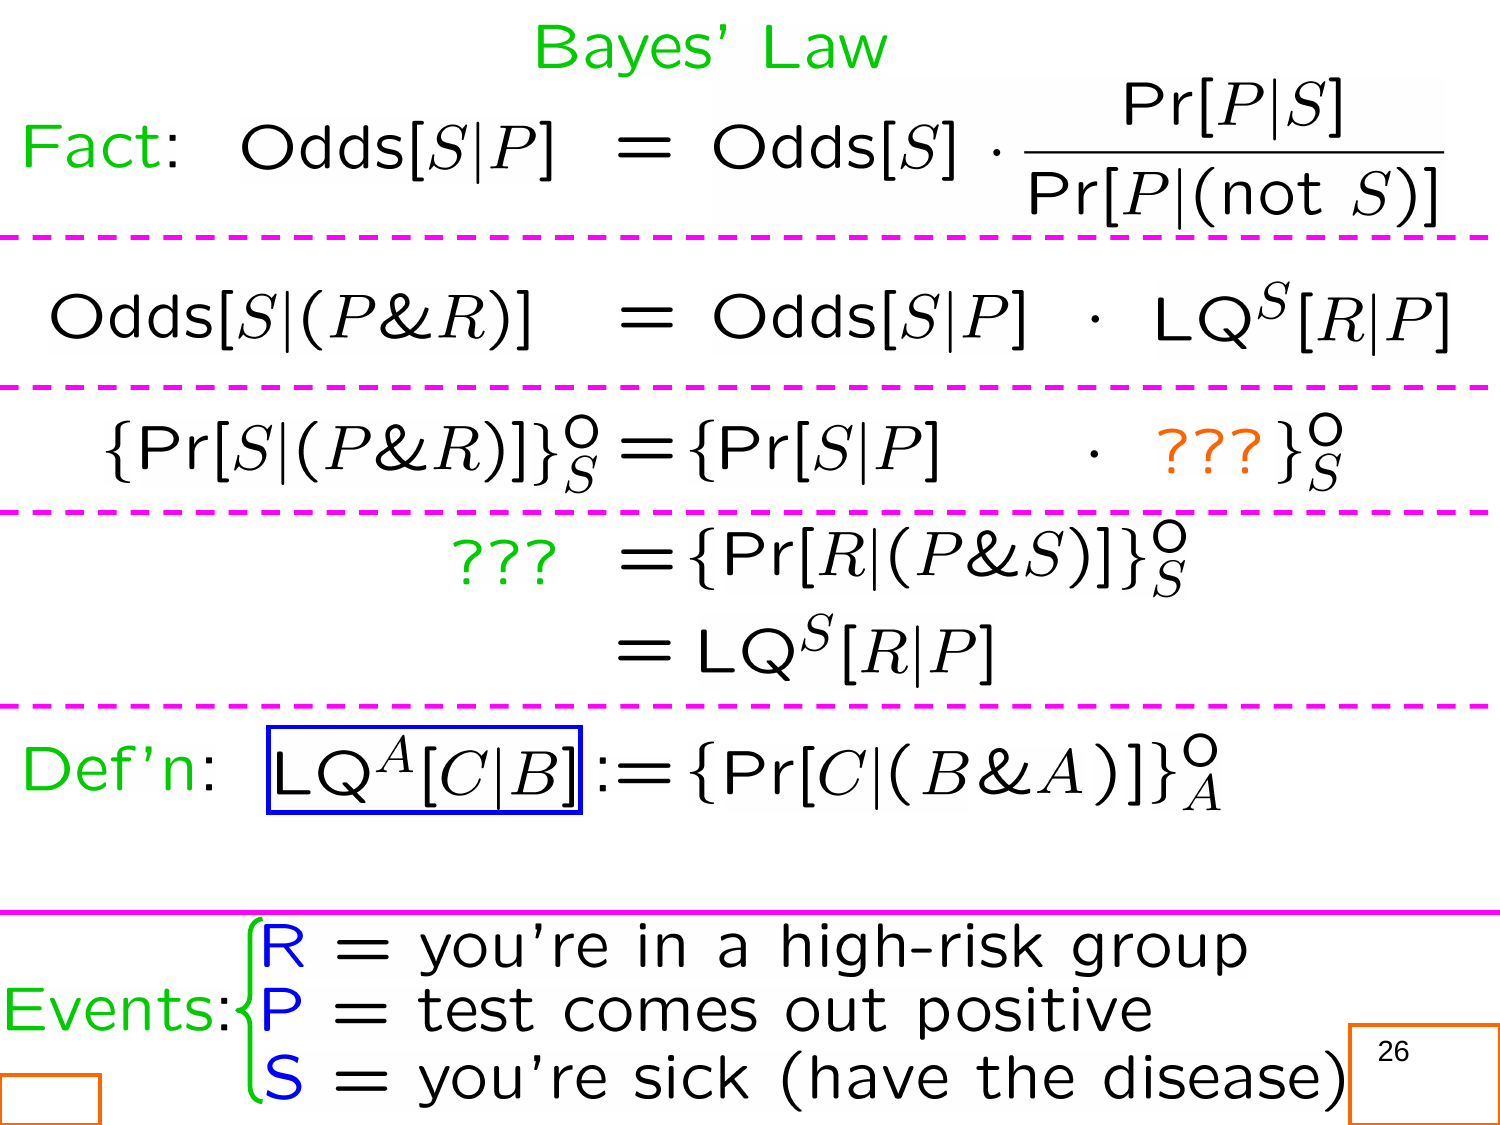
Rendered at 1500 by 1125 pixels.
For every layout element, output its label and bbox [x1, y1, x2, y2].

picture [1155, 425, 1263, 474]
picture [140, 418, 526, 488]
picture [531, 412, 601, 494]
picture [103, 420, 132, 487]
picture [597, 756, 673, 792]
picture [719, 418, 938, 488]
picture [687, 419, 716, 485]
picture [1274, 410, 1344, 492]
picture [5, 987, 230, 1032]
picture [1090, 447, 1101, 458]
picture [724, 743, 969, 813]
text_box [618, 516, 1188, 599]
picture [615, 137, 673, 160]
picture [712, 287, 1027, 357]
picture [24, 123, 178, 168]
picture [49, 287, 531, 357]
text_box [267, 726, 581, 813]
text_box [0, 1074, 100, 1125]
picture [618, 307, 676, 330]
picture [536, 24, 1446, 231]
picture [1093, 743, 1116, 807]
picture [240, 117, 555, 184]
picture [618, 438, 676, 461]
text_box [262, 987, 1346, 1113]
text_box [615, 612, 994, 691]
picture [1149, 731, 1222, 813]
text_box [237, 918, 1250, 1102]
picture [24, 743, 215, 791]
picture [687, 741, 716, 808]
picture [1091, 313, 1101, 323]
picture [1155, 279, 1451, 359]
picture [1124, 743, 1141, 807]
text_box [1349, 1025, 1500, 1125]
picture [977, 746, 1085, 797]
picture [451, 537, 558, 585]
